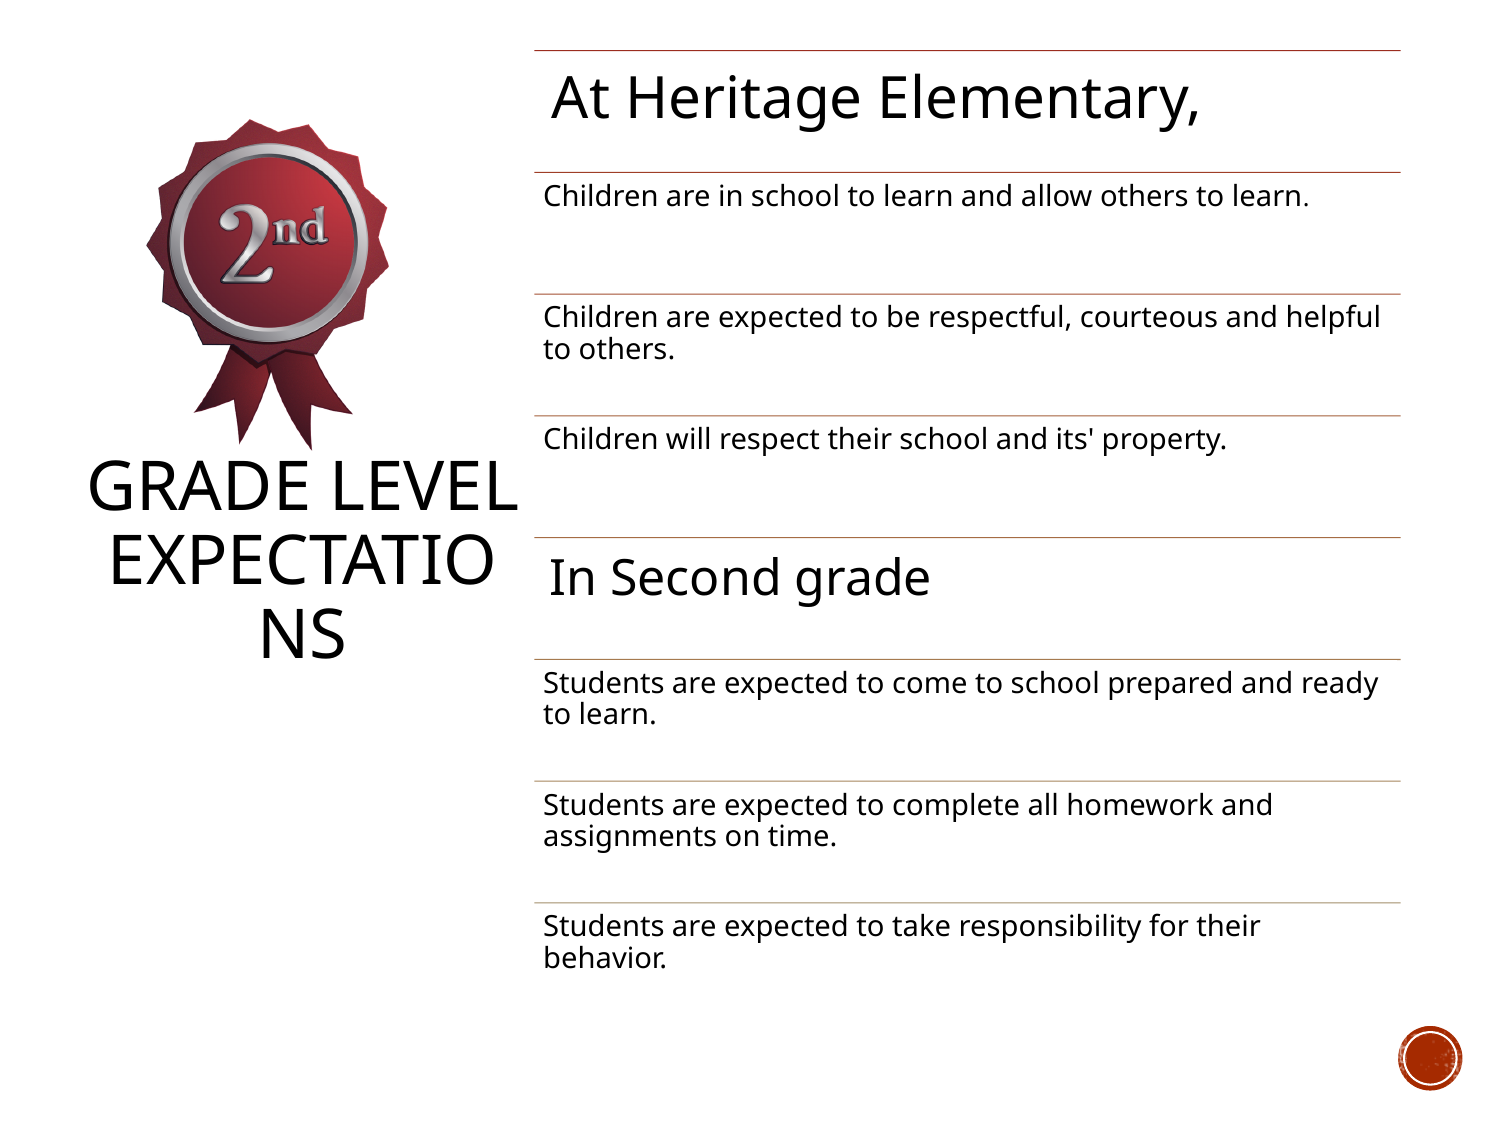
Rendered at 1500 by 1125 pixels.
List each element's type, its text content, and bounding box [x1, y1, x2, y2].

picture [135, 93, 401, 475]
title Grade Level Expectations [71, 225, 533, 900]
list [537, 53, 1399, 1023]
